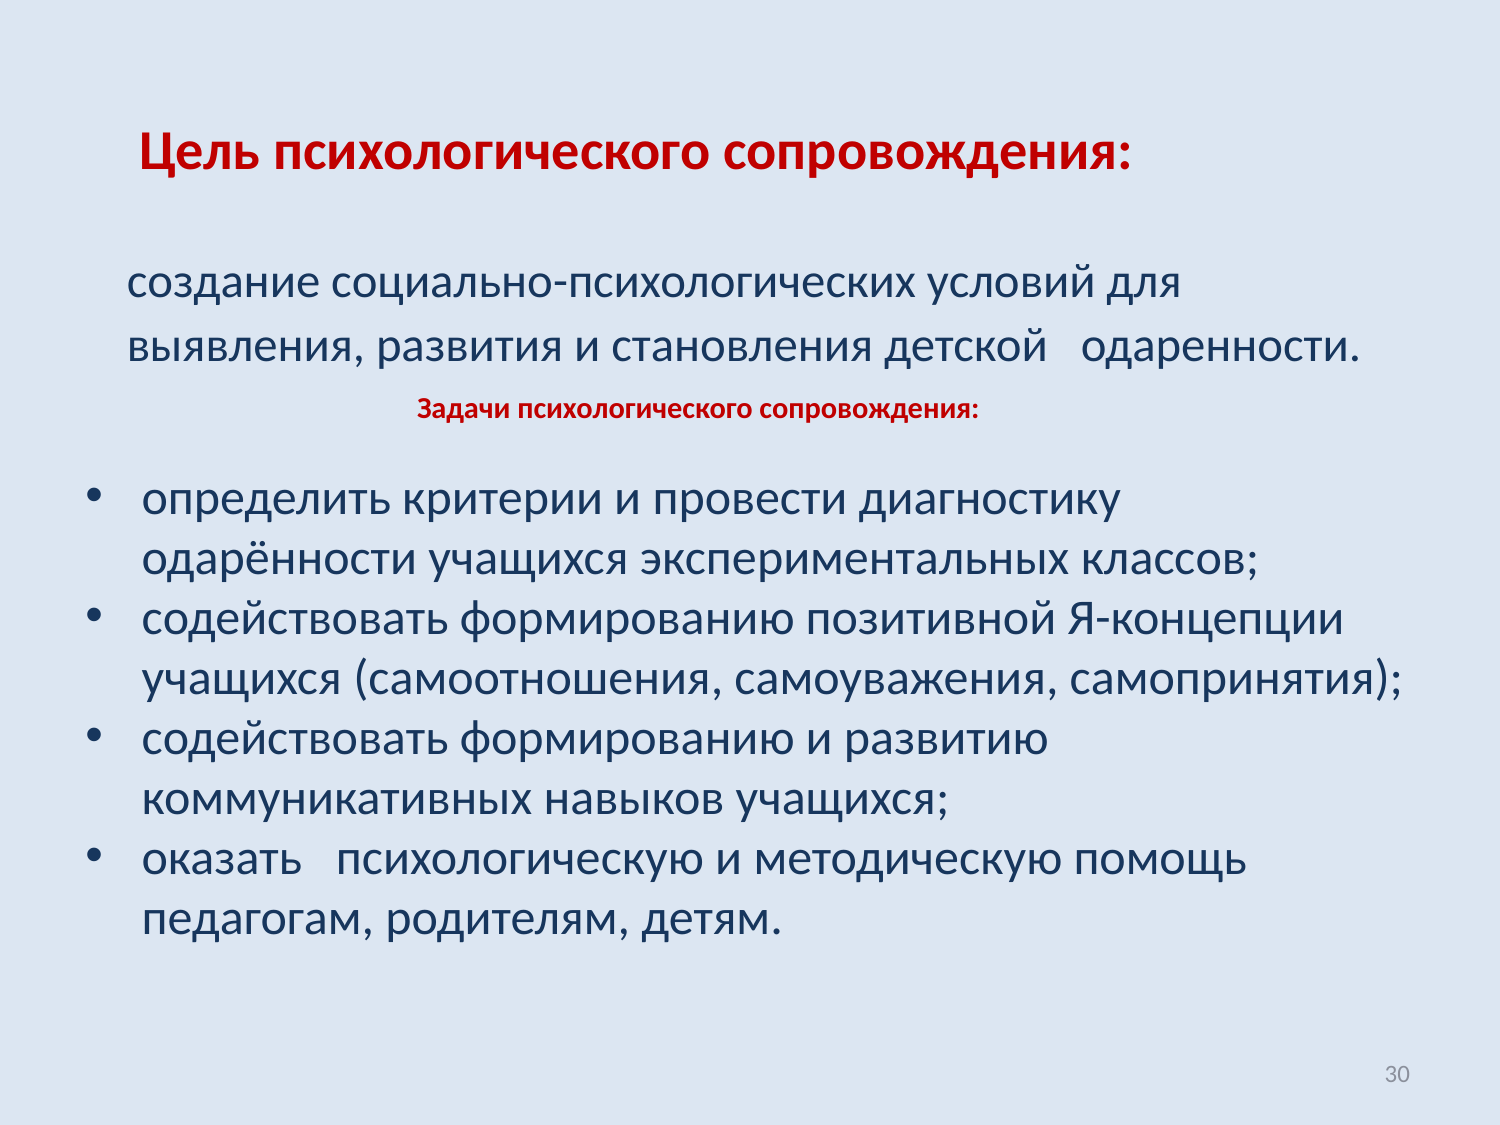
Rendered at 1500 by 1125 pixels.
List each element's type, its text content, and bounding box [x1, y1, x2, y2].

slide_number 30 [1074, 1042, 1425, 1103]
title Задачи психологического сопровождения: [23, 304, 1374, 470]
list определить критерии и провести диагностику одарённости учащихся экспериментальных классов; содействовать формированию позитивной Я-концепции учащихся (самоотношения, самоуважения, самопринятия); содействовать формированию и развитию коммуникативных навыков учащихся; оказать психологическую и методическую помощь педагогам, родителям, детям. [70, 457, 1421, 1038]
text_box Цель психологического сопровождения: создание социально-психологических условий для выявления, развития и становления детской одаренности. [112, 90, 1406, 445]
